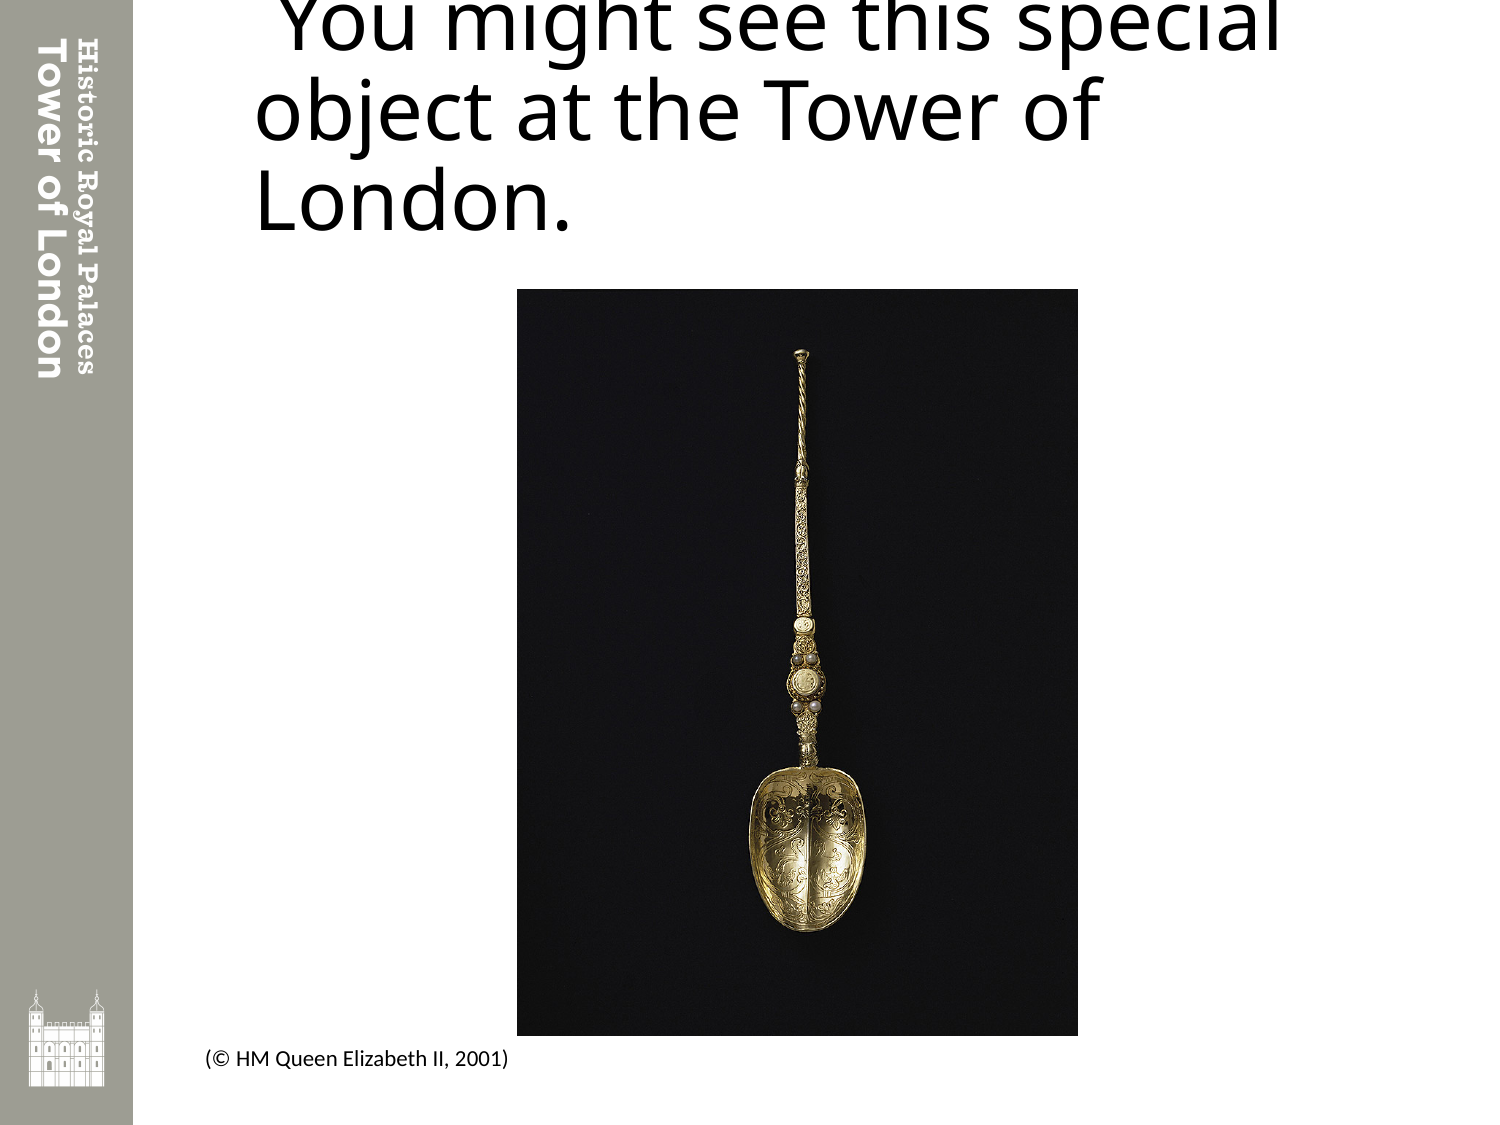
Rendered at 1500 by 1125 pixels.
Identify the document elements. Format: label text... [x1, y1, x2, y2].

title You might see this special object at the Tower of London. [253, 59, 1406, 248]
picture [0, 0, 133, 1125]
text_box (© HM Queen Elizabeth II, 2001) [190, 1036, 644, 1124]
picture [517, 289, 1078, 1036]
